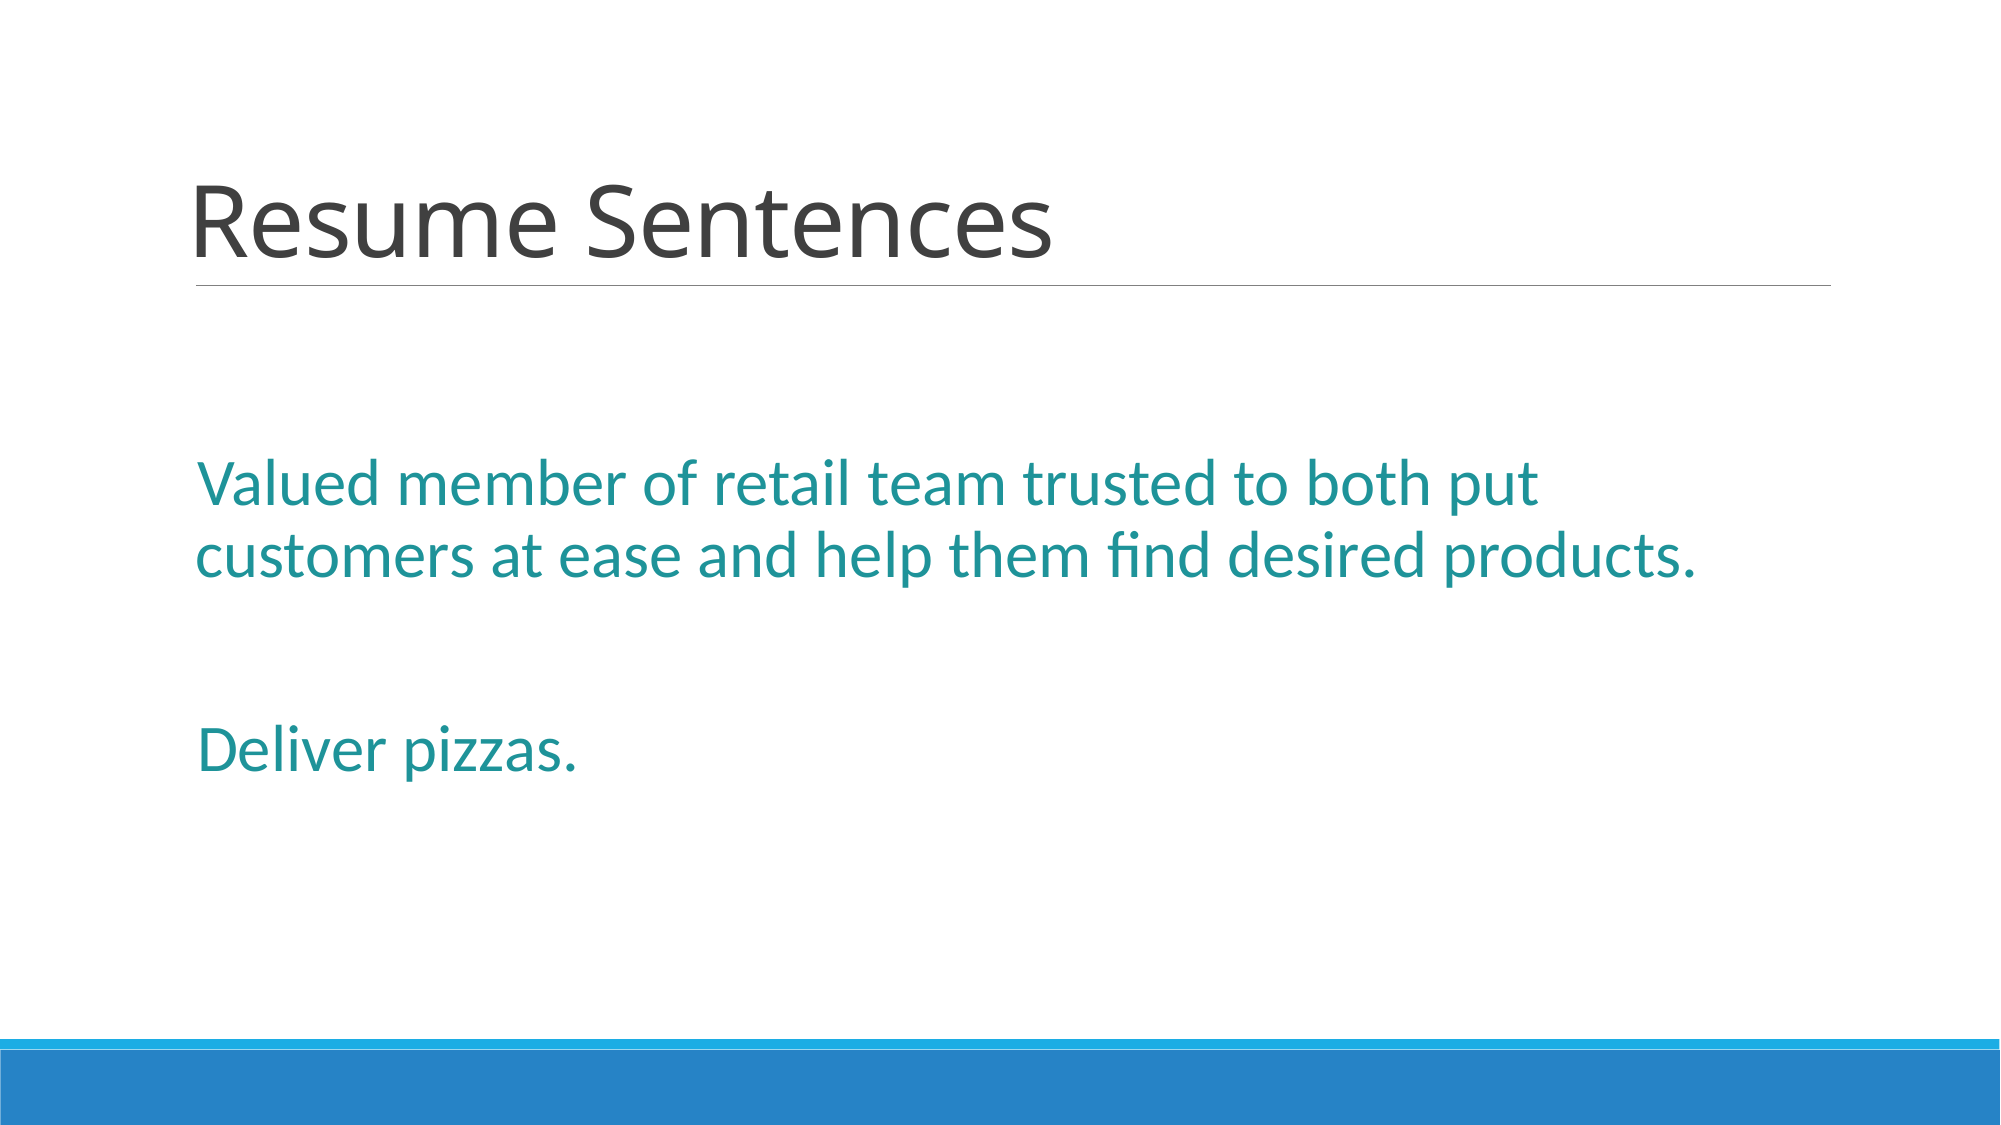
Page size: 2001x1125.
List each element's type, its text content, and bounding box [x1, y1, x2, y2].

list Valued member of retail team trusted to both put customers at ease and help them find desired products. Deliver pizzas. [179, 447, 1831, 964]
title Resume Sentences [179, 46, 1831, 286]
